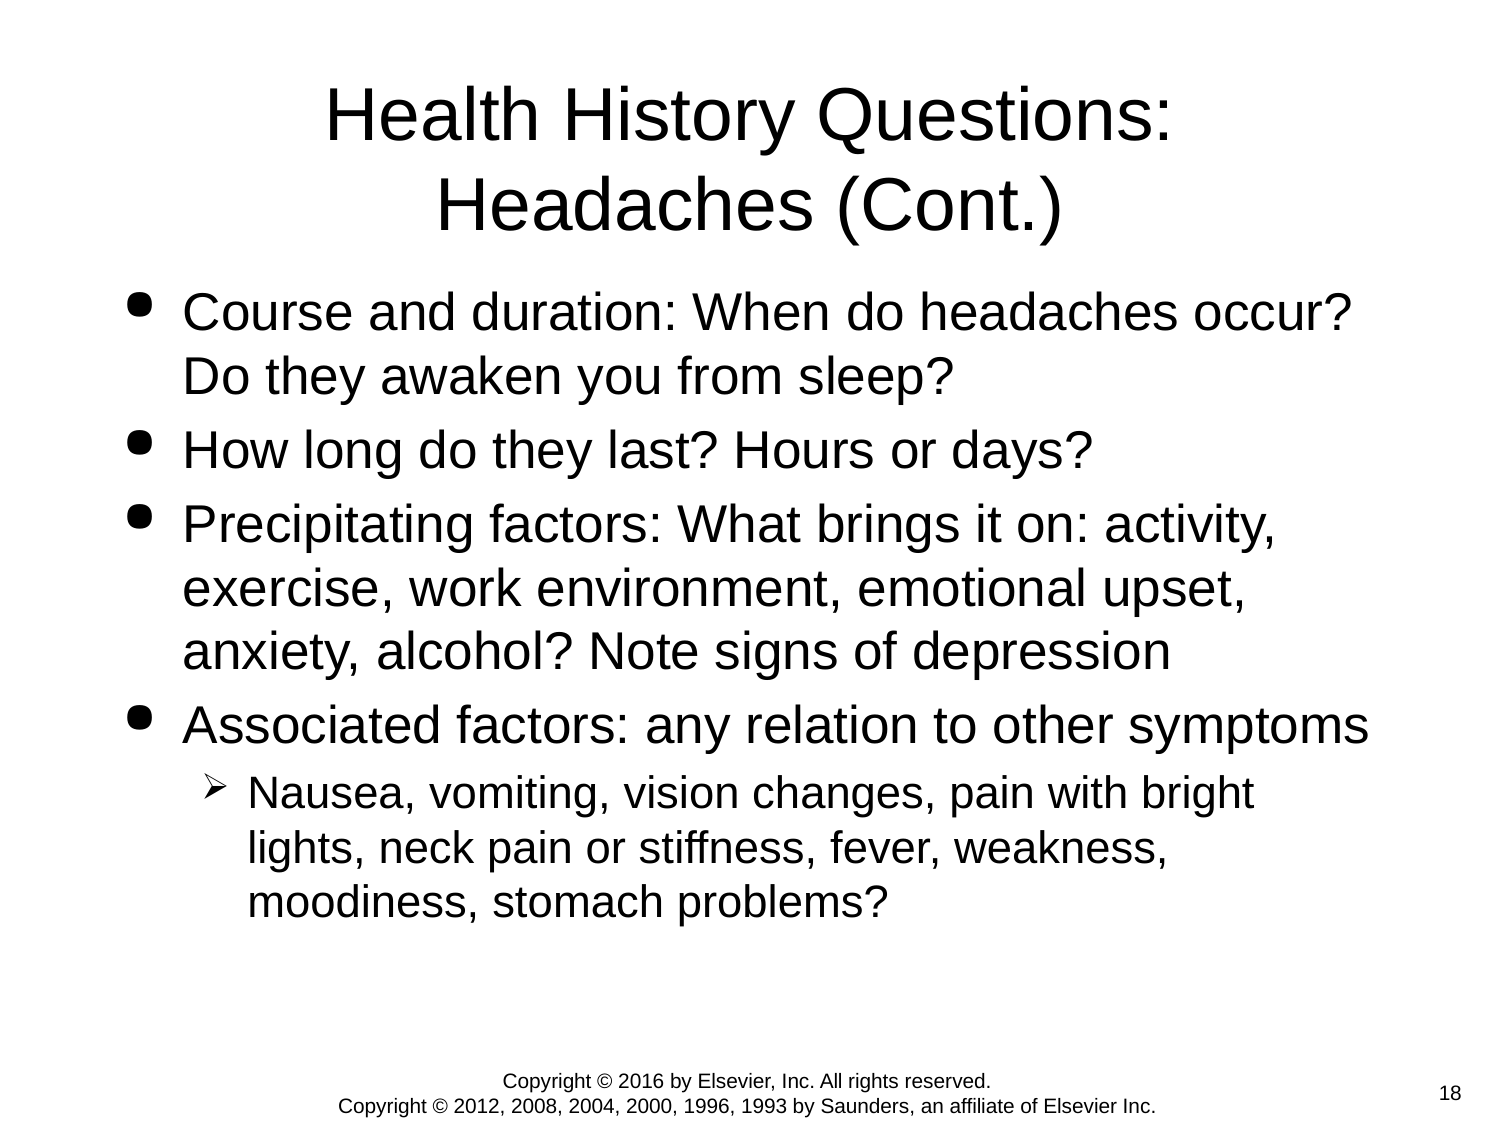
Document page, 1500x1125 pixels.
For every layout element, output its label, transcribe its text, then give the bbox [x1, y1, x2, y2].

list Course and duration: When do headaches occur? Do they awaken you from sleep? How long do they last? Hours or days? Precipitating factors: What brings it on: activity, exercise, work environment, emotional upset, anxiety, alcohol? Note signs of depression Associated factors: any relation to other symptoms Nausea, vomiting, vision changes, pain with bright lights, neck pain or stiffness, fever, weakness, moodiness, stomach problems? [112, 270, 1388, 1001]
title Health History Questions: Headaches (Cont.) [112, 55, 1388, 256]
slide_number 18 [1400, 1060, 1495, 1123]
footer Copyright © 2016 by Elsevier, Inc. All rights reserved. Copyright © 2012, 2008, 2004, 2000, 1996, 1993 by Saunders, an affiliate of Elsevier Inc. [162, 1059, 1338, 1123]
